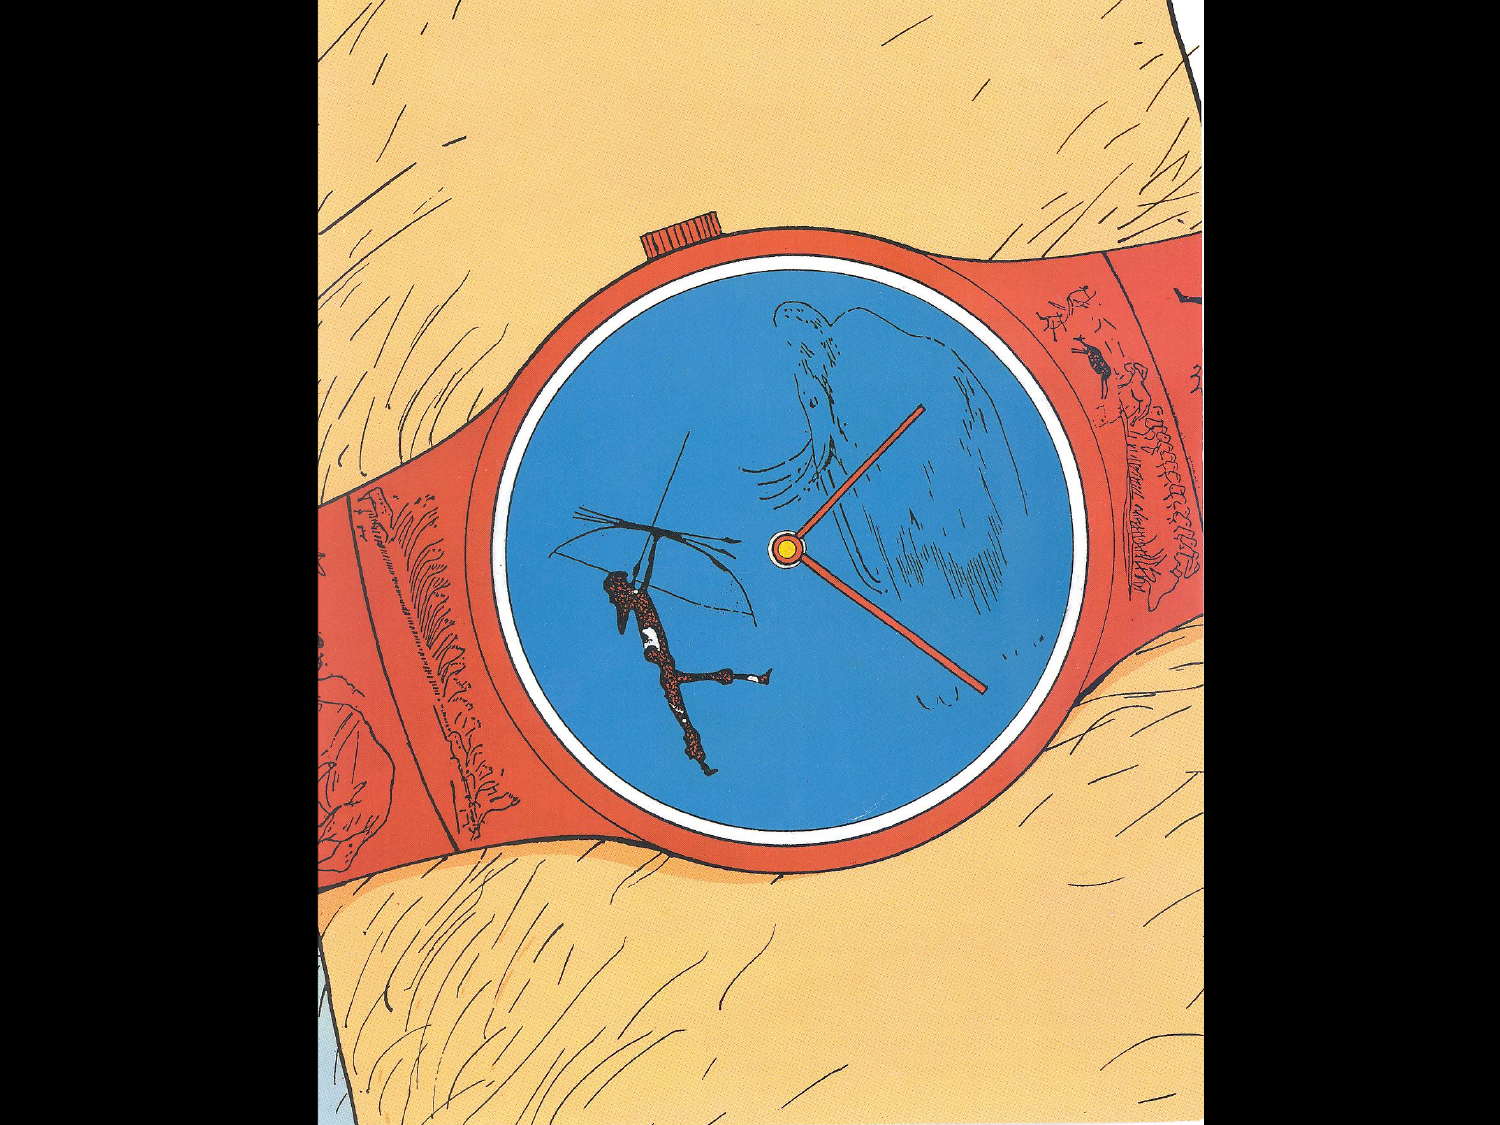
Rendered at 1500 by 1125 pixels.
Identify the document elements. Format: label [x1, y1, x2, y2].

picture [317, 0, 1205, 1125]
